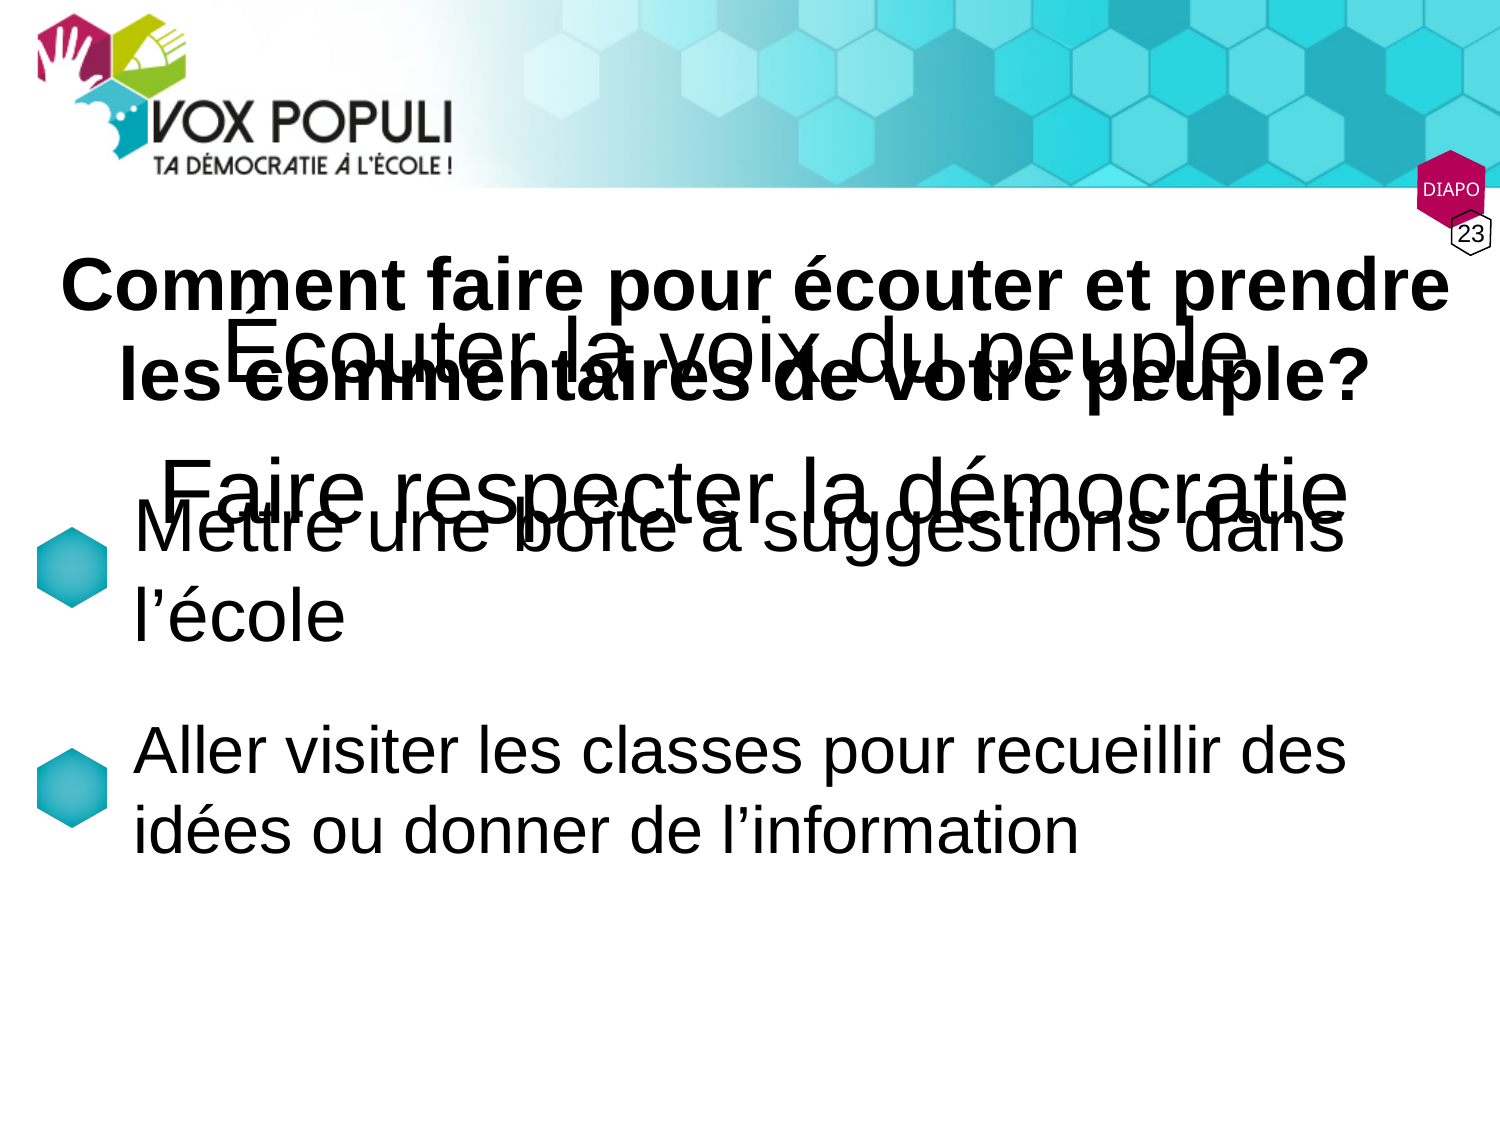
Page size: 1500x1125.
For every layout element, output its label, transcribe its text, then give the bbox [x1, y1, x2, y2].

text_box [37, 699, 1420, 877]
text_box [37, 468, 1420, 666]
text_box Faire respecter la démocratie [68, 425, 1432, 503]
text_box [1387, 149, 1500, 256]
picture [0, 0, 1500, 1125]
text_box Comment faire pour écouter et prendre les commentaires de votre peuple? [37, 228, 1475, 423]
